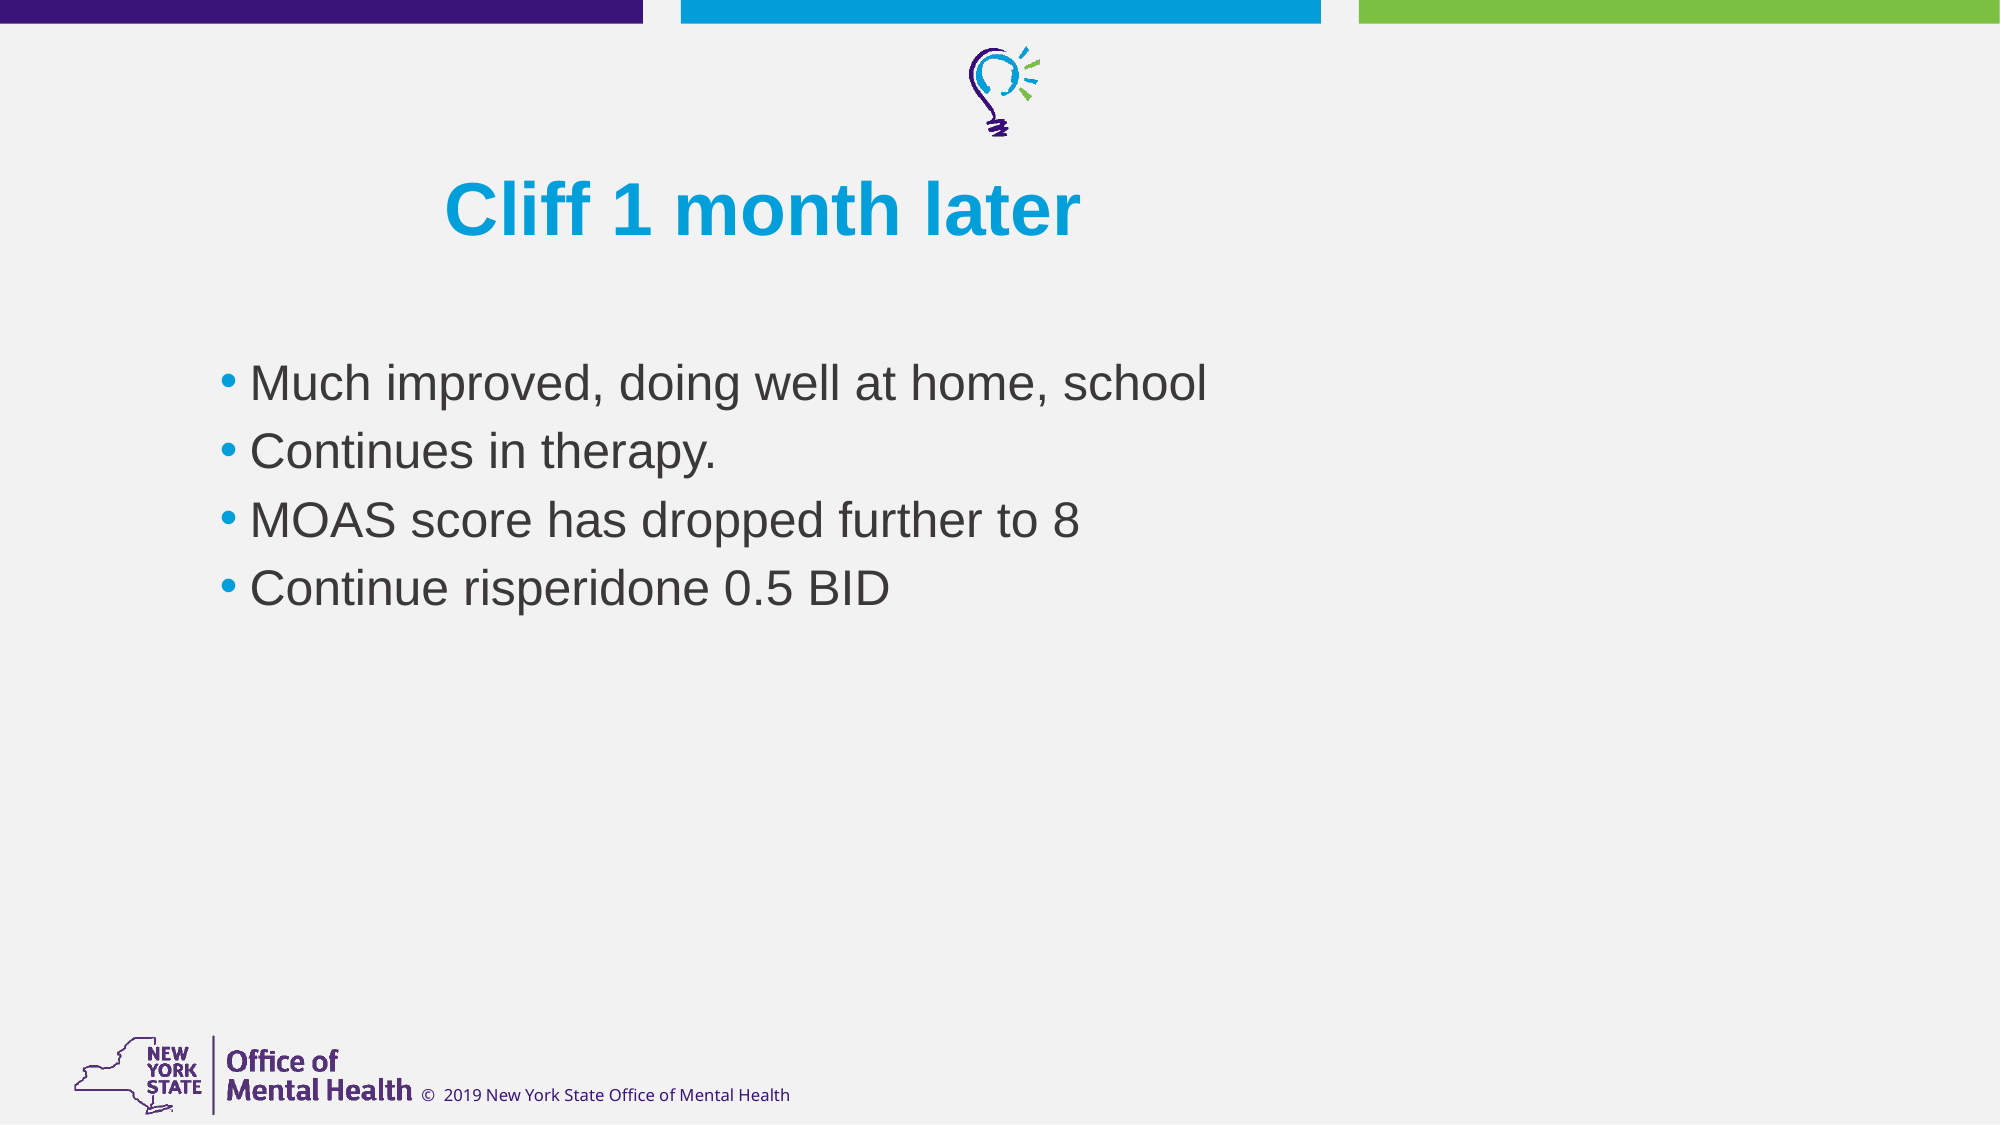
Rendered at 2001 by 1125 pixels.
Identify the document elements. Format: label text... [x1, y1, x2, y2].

picture [70, 1031, 416, 1119]
title Cliff 1 month later [136, 137, 1863, 274]
picture [949, 26, 1051, 137]
list Much improved, doing well at home, school Continues in therapy. MOAS score has dropped further to 8 Continue risperidone 0.5 BID [211, 342, 1864, 1014]
